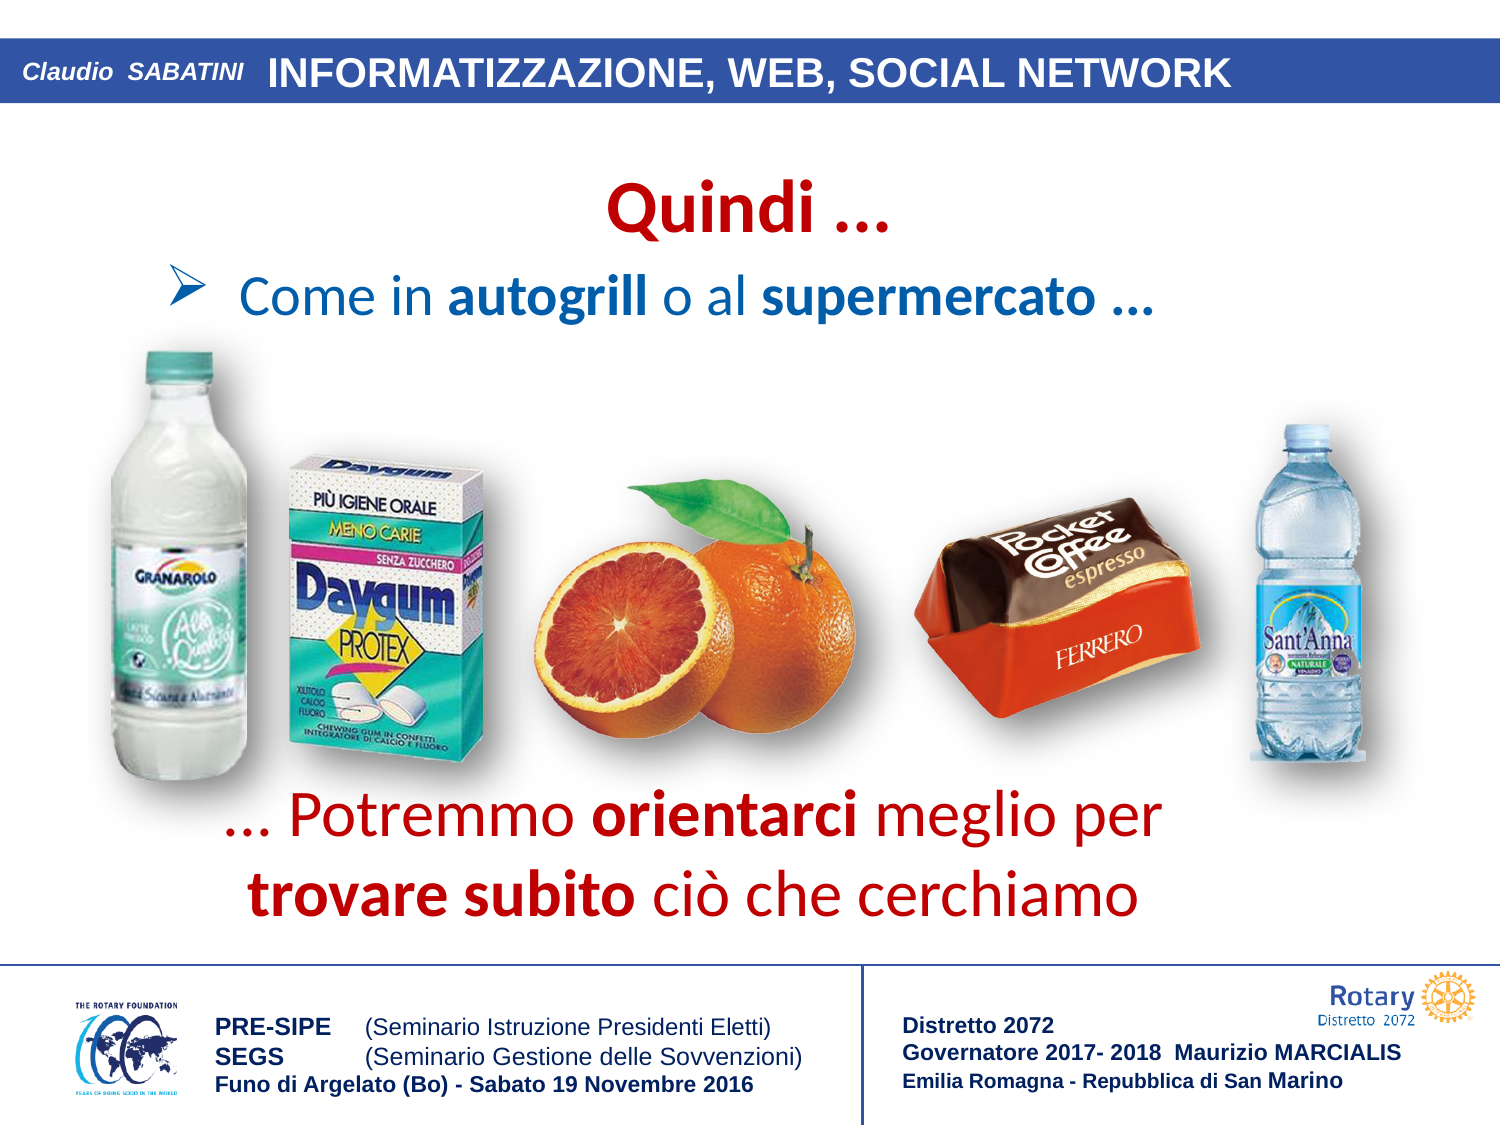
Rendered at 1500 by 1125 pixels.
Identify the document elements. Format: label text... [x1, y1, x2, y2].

text_box ... Potremmo orientarci meglio per trovare subito ciò che cerchiamo [150, 789, 1238, 938]
picture [62, 1002, 177, 1095]
text_box Quindi ... [149, 149, 1350, 255]
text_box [111, 337, 1366, 781]
text_box Come in autogrill o al supermercato ... [150, 249, 1450, 335]
picture [1316, 968, 1477, 1029]
text_box Claudio SABATINI [7, 48, 259, 94]
